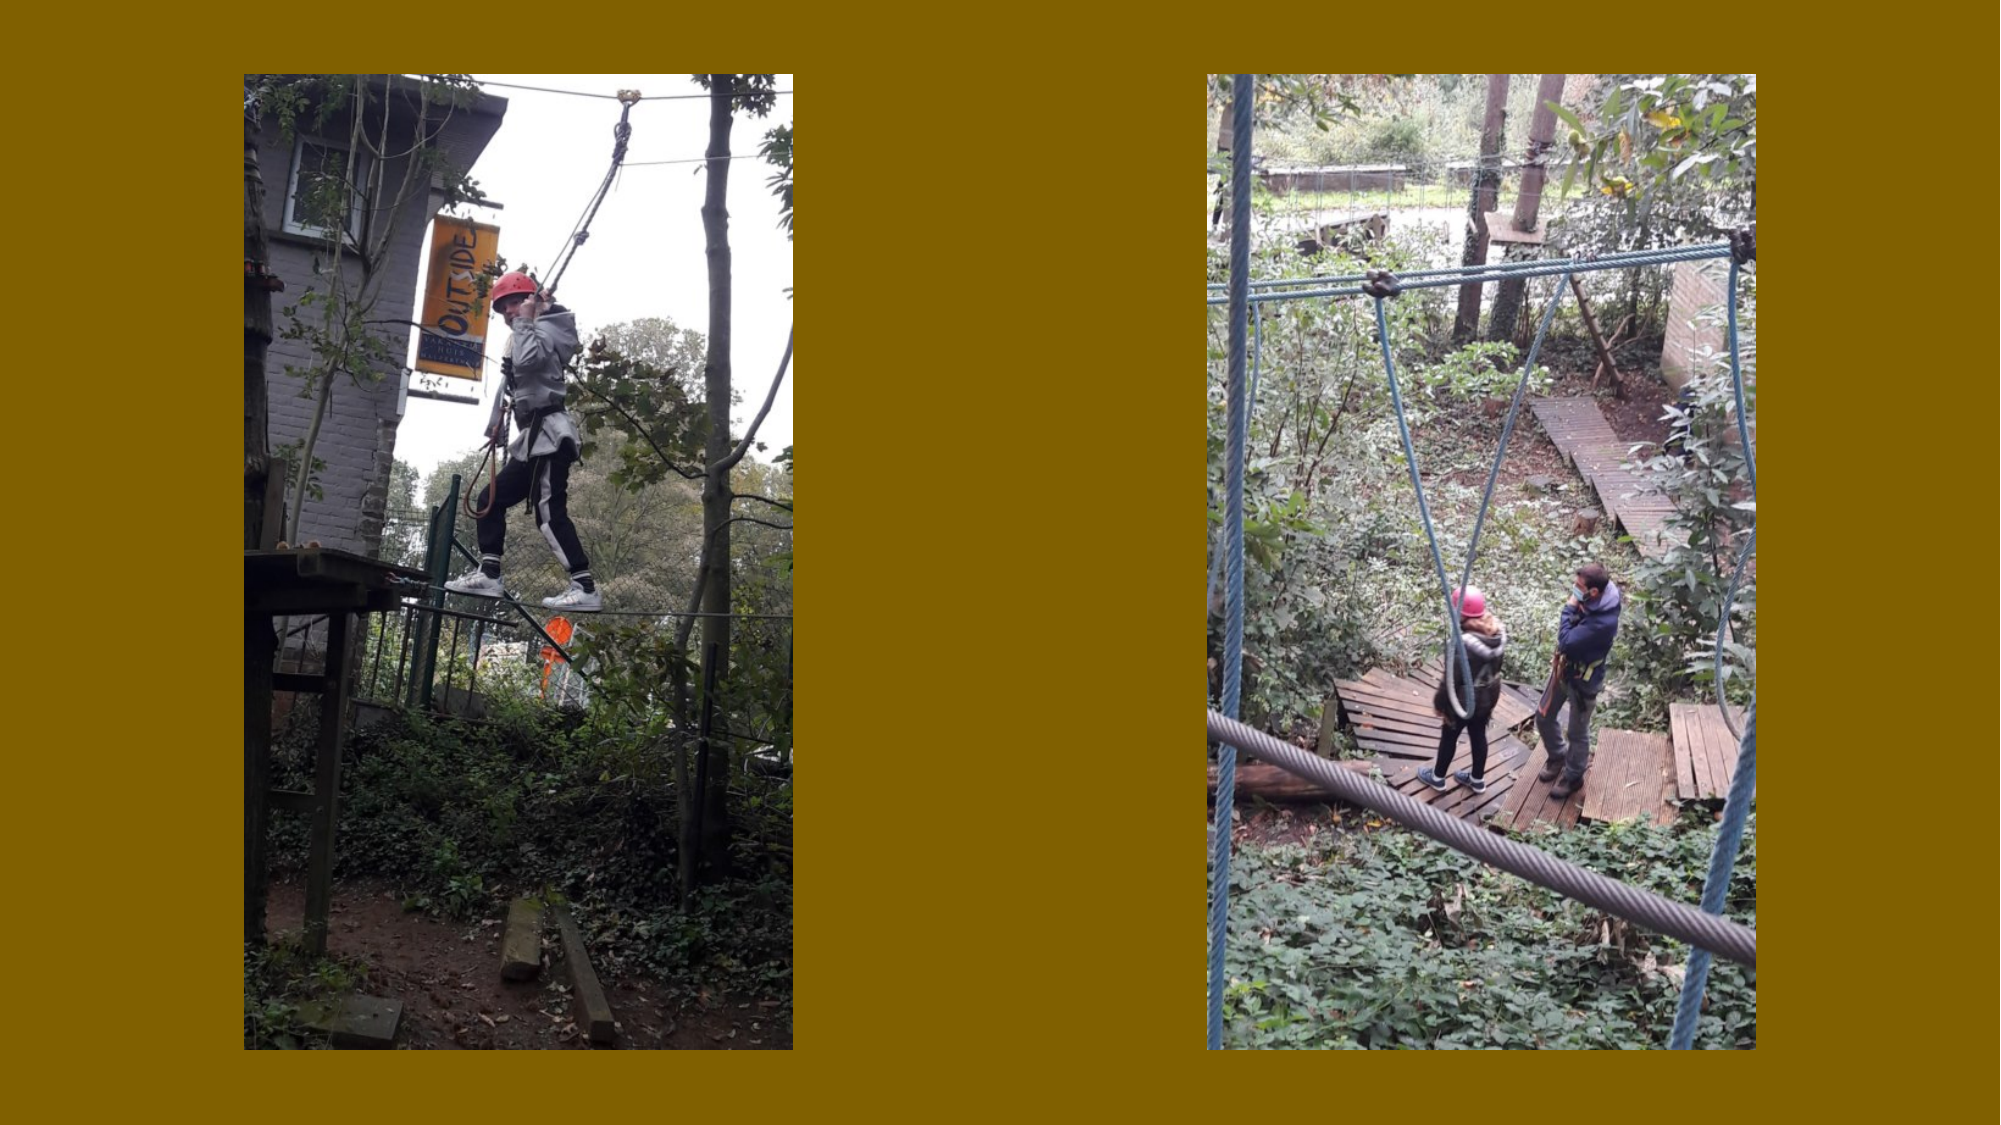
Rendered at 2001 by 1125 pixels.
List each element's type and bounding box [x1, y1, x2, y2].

picture [1206, 74, 1756, 1050]
picture [244, 74, 793, 1050]
